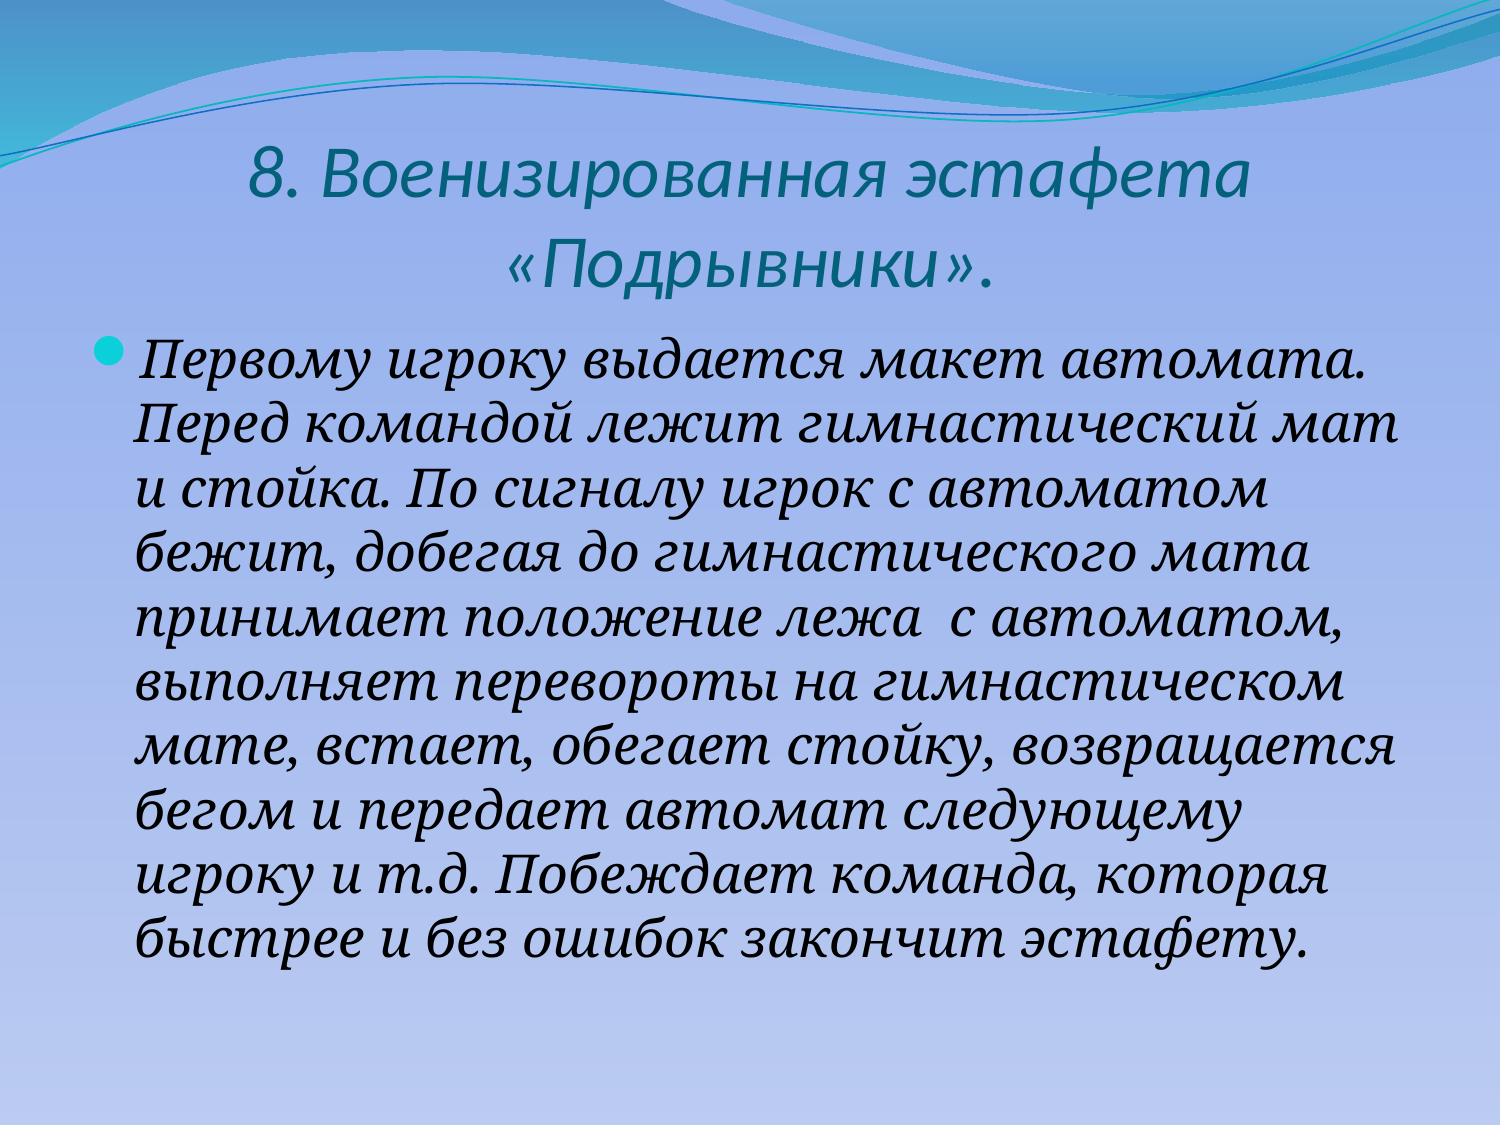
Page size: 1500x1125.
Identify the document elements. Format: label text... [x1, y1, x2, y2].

list Первому игроку выдается макет автомата. Перед командой лежит гимнастический мат и стойка. По сигналу игрок с автоматом бежит, добегая до гимнастического мата принимает положение лежа с автоматом, выполняет перевороты на гимнастическом мате, встает, обегает стойку, возвращается бегом и передает автомат следующему игроку и т.д. Побеждает команда, которая быстрее и без ошибок закончит эстафету. [75, 317, 1425, 1038]
title 8. Военизированная эстафета «Подрывники». [75, 115, 1425, 303]
